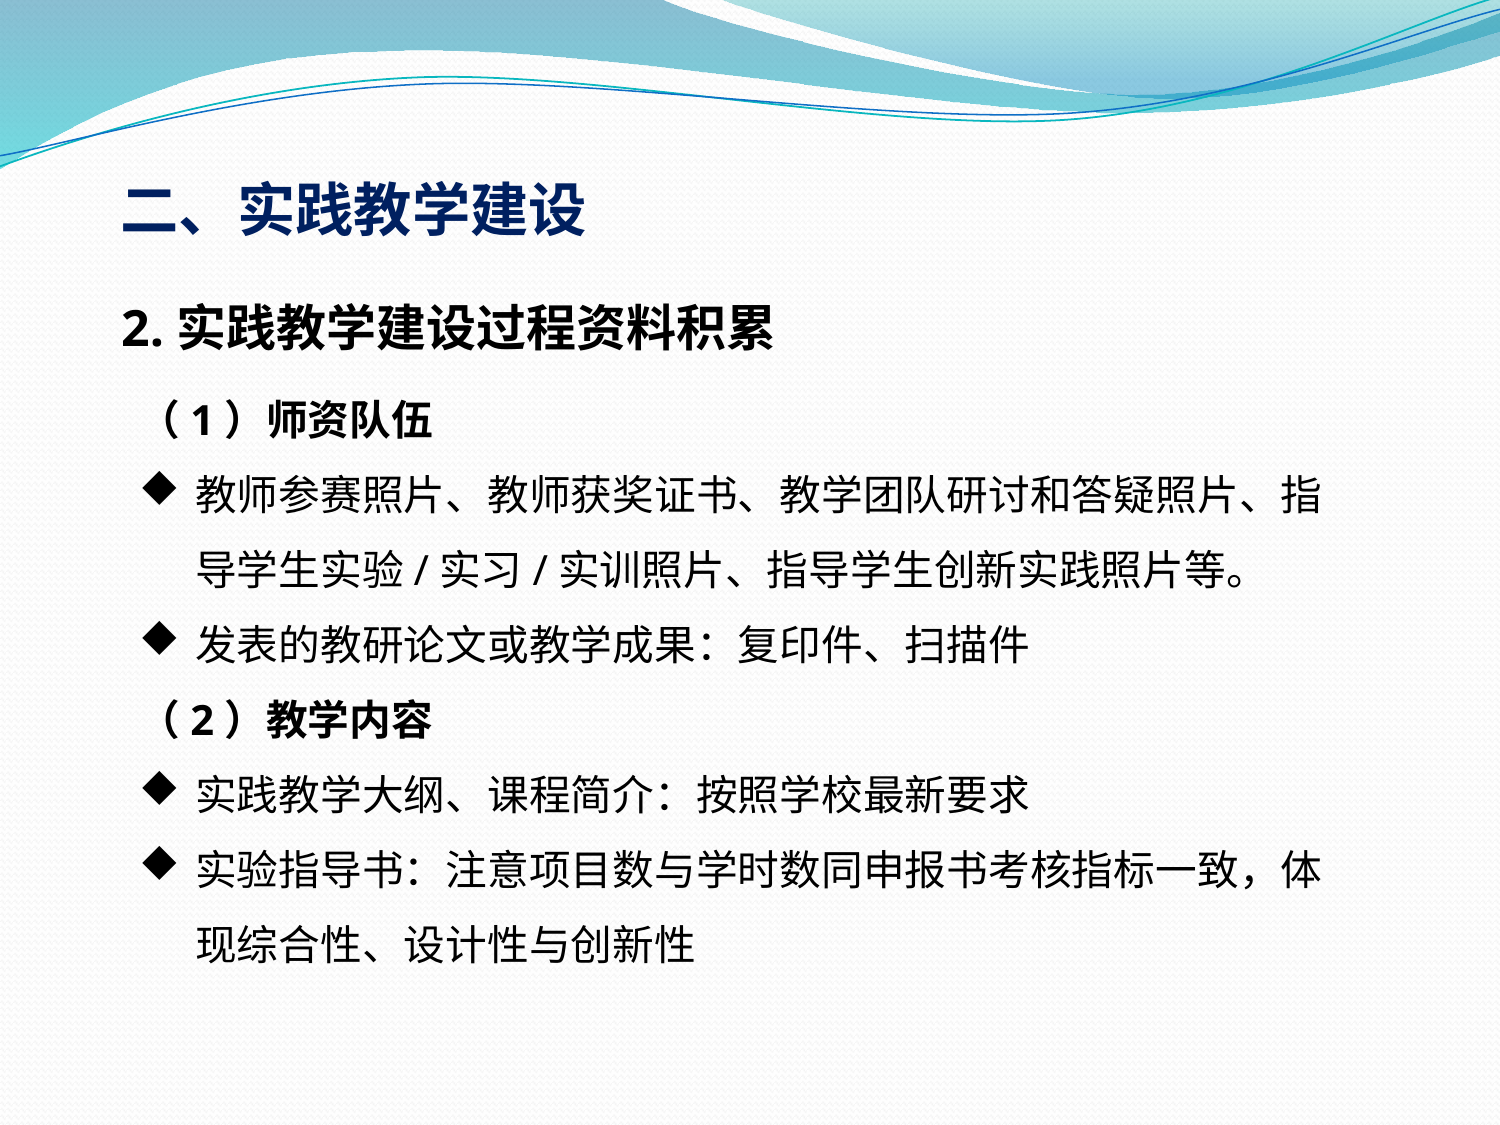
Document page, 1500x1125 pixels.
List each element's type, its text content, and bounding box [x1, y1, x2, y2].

text_box 二、实践教学建设 [98, 146, 717, 267]
text_box （1）师资队伍 教师参赛照片、教师获奖证书、教学团队研讨和答疑照片、指导学生实验/实习/实训照片、指导学生创新实践照片等。 发表的教研论文或教学成果：复印件、扫描件 （2）教学内容 实践教学大纲、课程简介：按照学校最新要求 实验指导书：注意项目数与学时数同申报书考核指标一致，体现综合性、设计性与创新性 [123, 361, 1376, 977]
text_box 2.实践教学建设过程资料积累 [98, 265, 835, 388]
